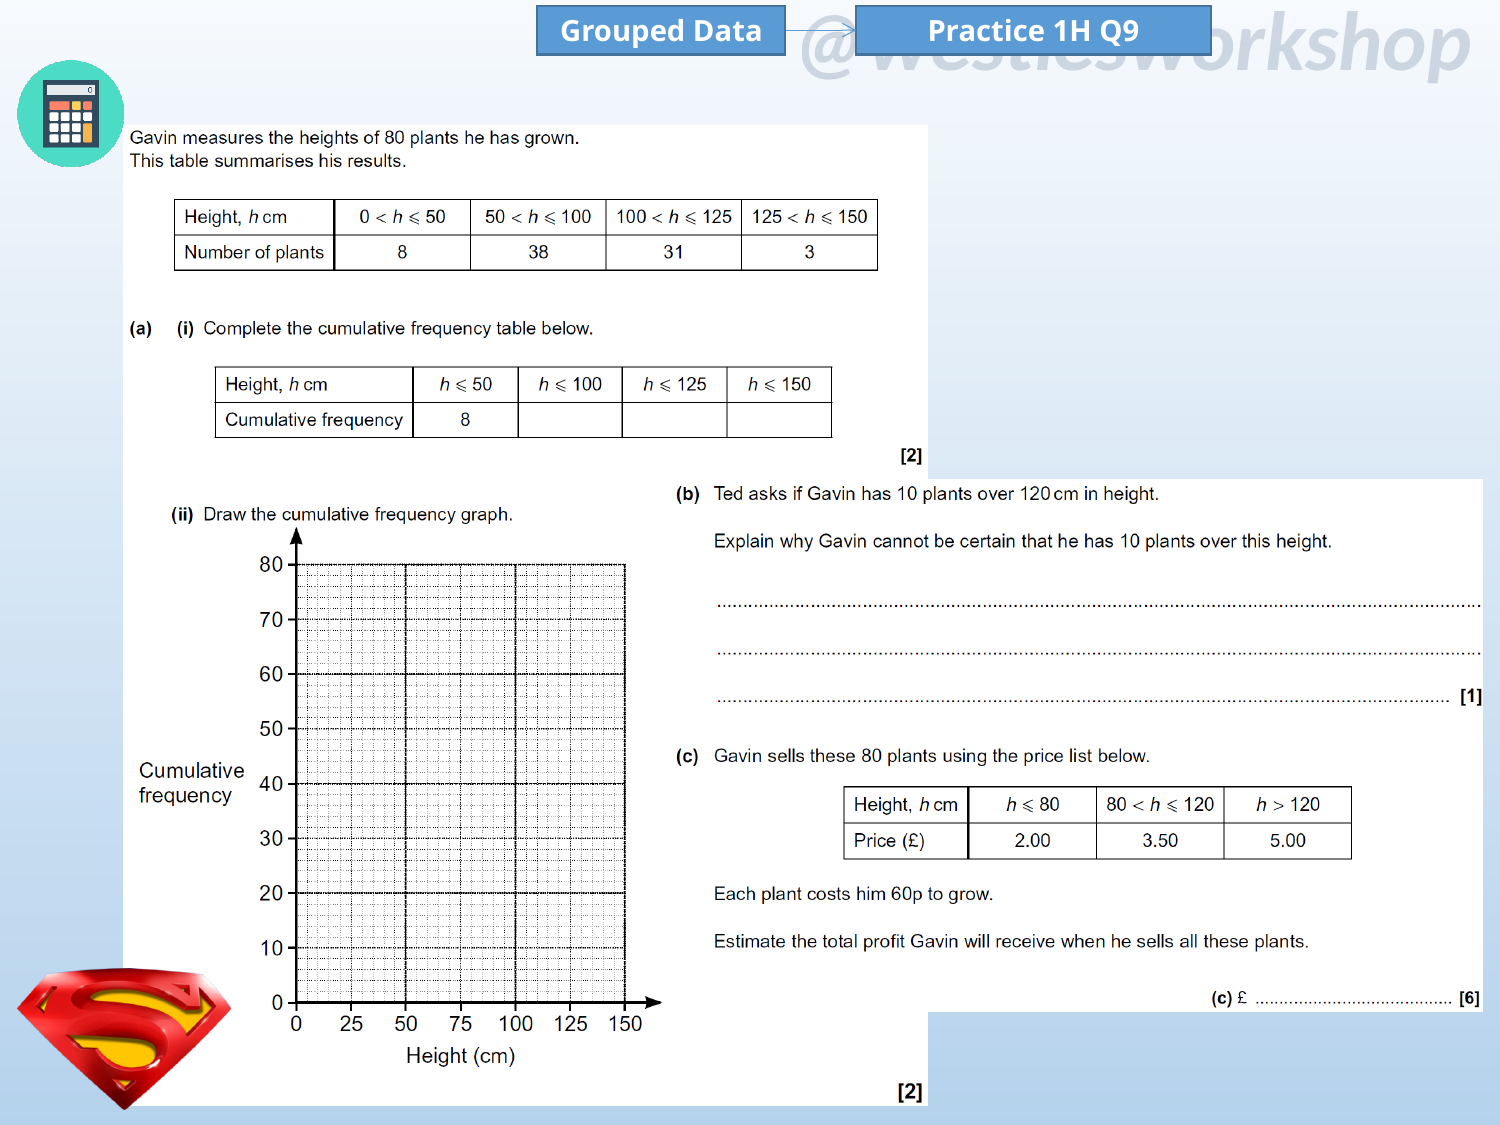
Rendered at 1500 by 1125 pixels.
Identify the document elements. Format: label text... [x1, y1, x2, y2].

text_box Practice 1H Q9 [855, 5, 1212, 56]
text_box Grouped Data [536, 5, 786, 56]
picture [17, 60, 1483, 1110]
